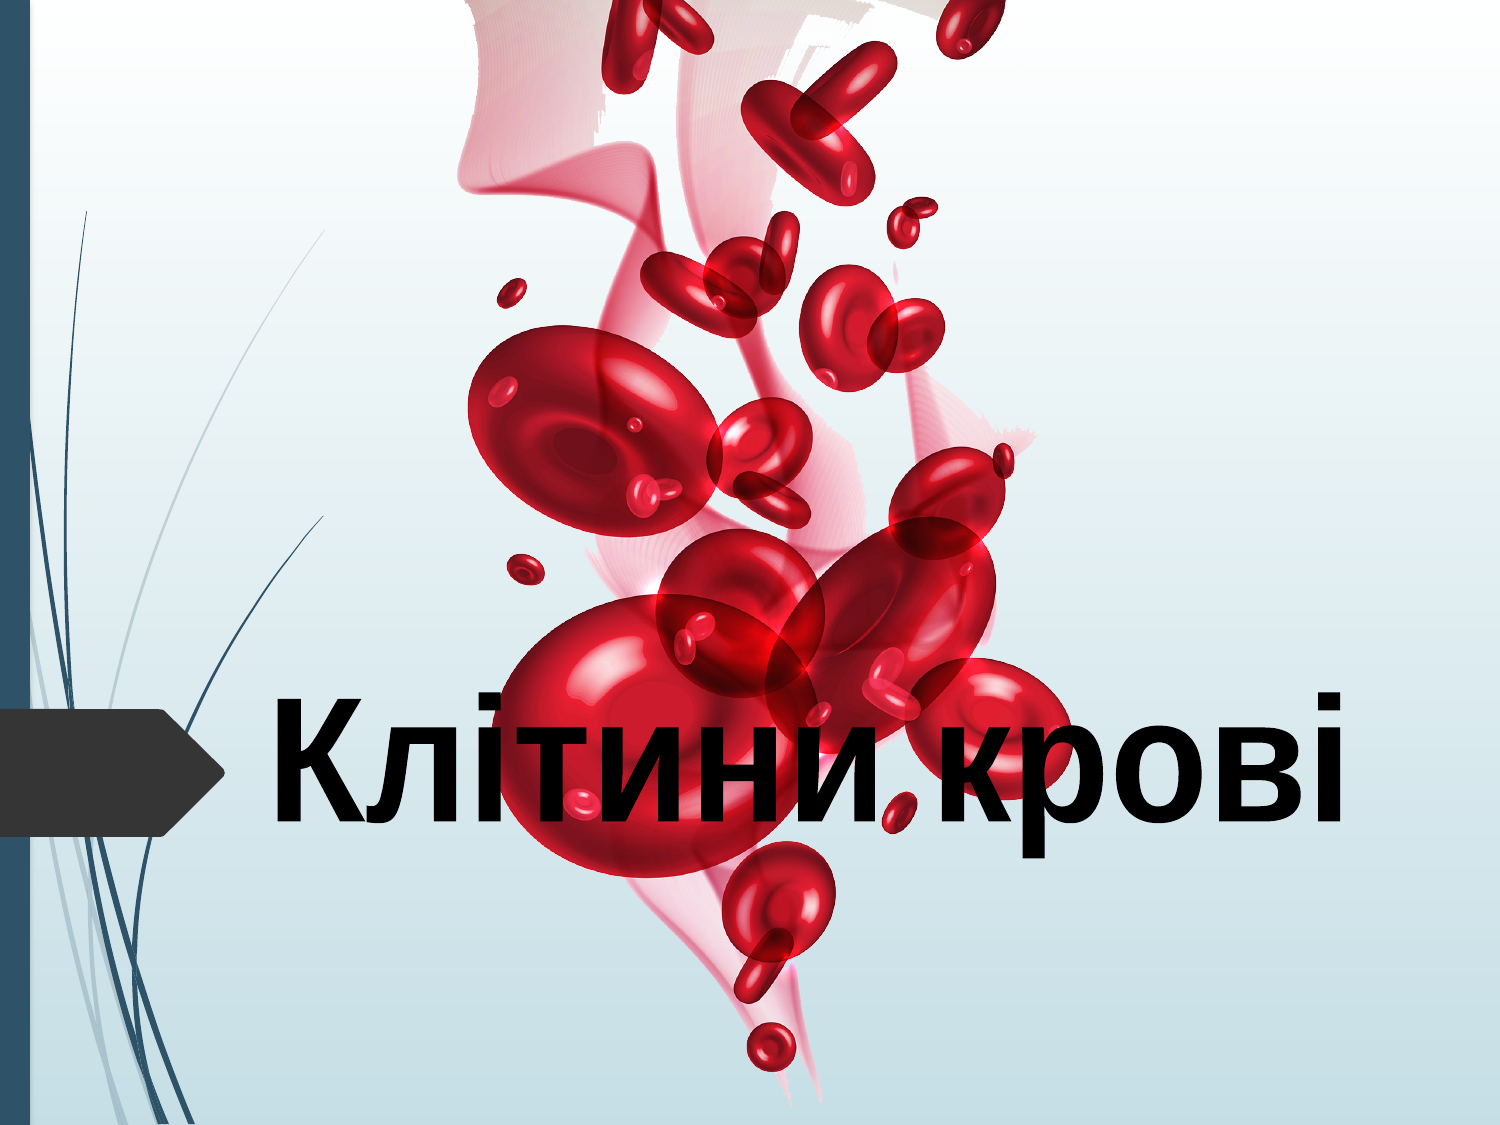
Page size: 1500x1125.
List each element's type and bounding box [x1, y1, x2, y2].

picture [384, 0, 1116, 1125]
